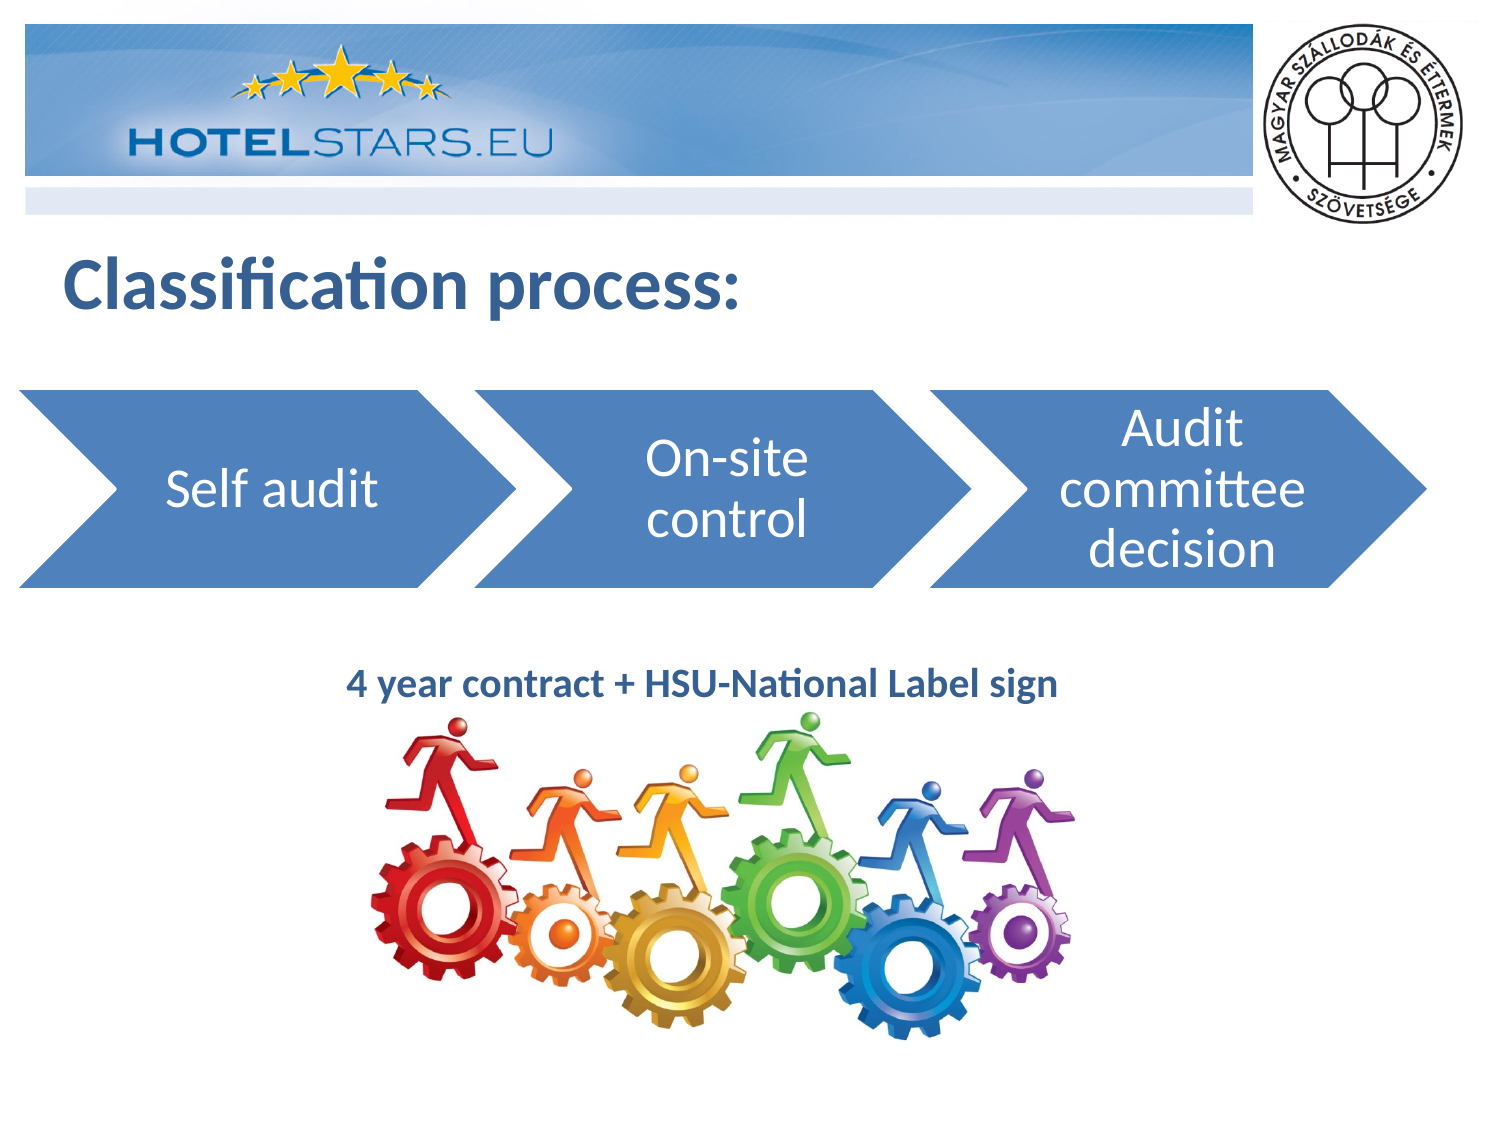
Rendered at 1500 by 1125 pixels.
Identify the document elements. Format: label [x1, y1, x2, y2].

picture [361, 900, 1083, 1125]
text_box [12, 77, 1431, 900]
picture [0, 0, 1500, 228]
